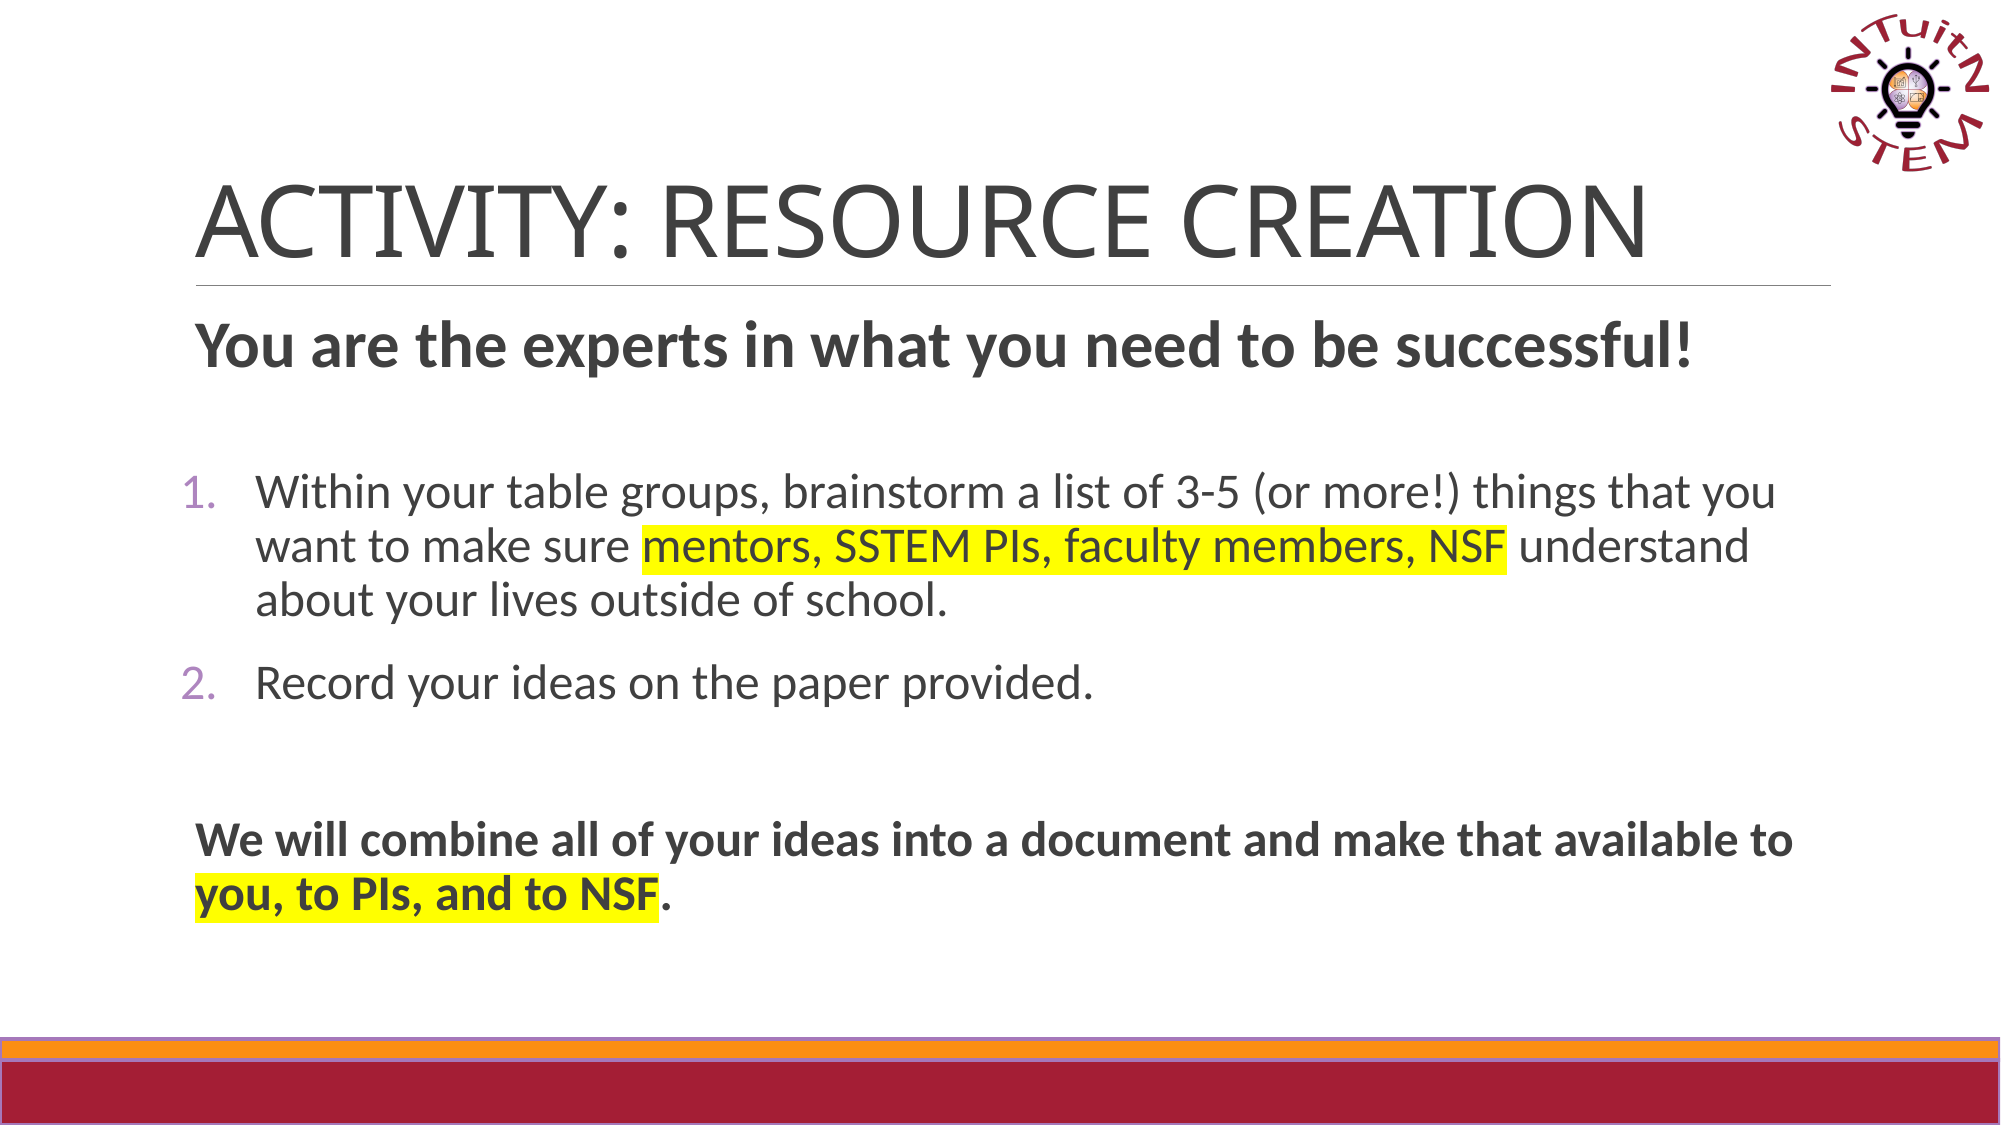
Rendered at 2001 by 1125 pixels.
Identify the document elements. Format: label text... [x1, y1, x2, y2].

title ACTIVITY: RESOURCE CREATION [180, 47, 1830, 285]
list You are the experts in what you need to be successful! Within your table groups, brainstorm a list of 3-5 (or more!) things that you want to make sure mentors, SSTEM PIs, faculty members, NSF understand about your lives outside of school. Record your ideas on the paper provided. We will combine all of your ideas into a document and make that available to you, to PIs, and to NSF. [180, 302, 1830, 963]
picture [1820, 2, 2000, 183]
